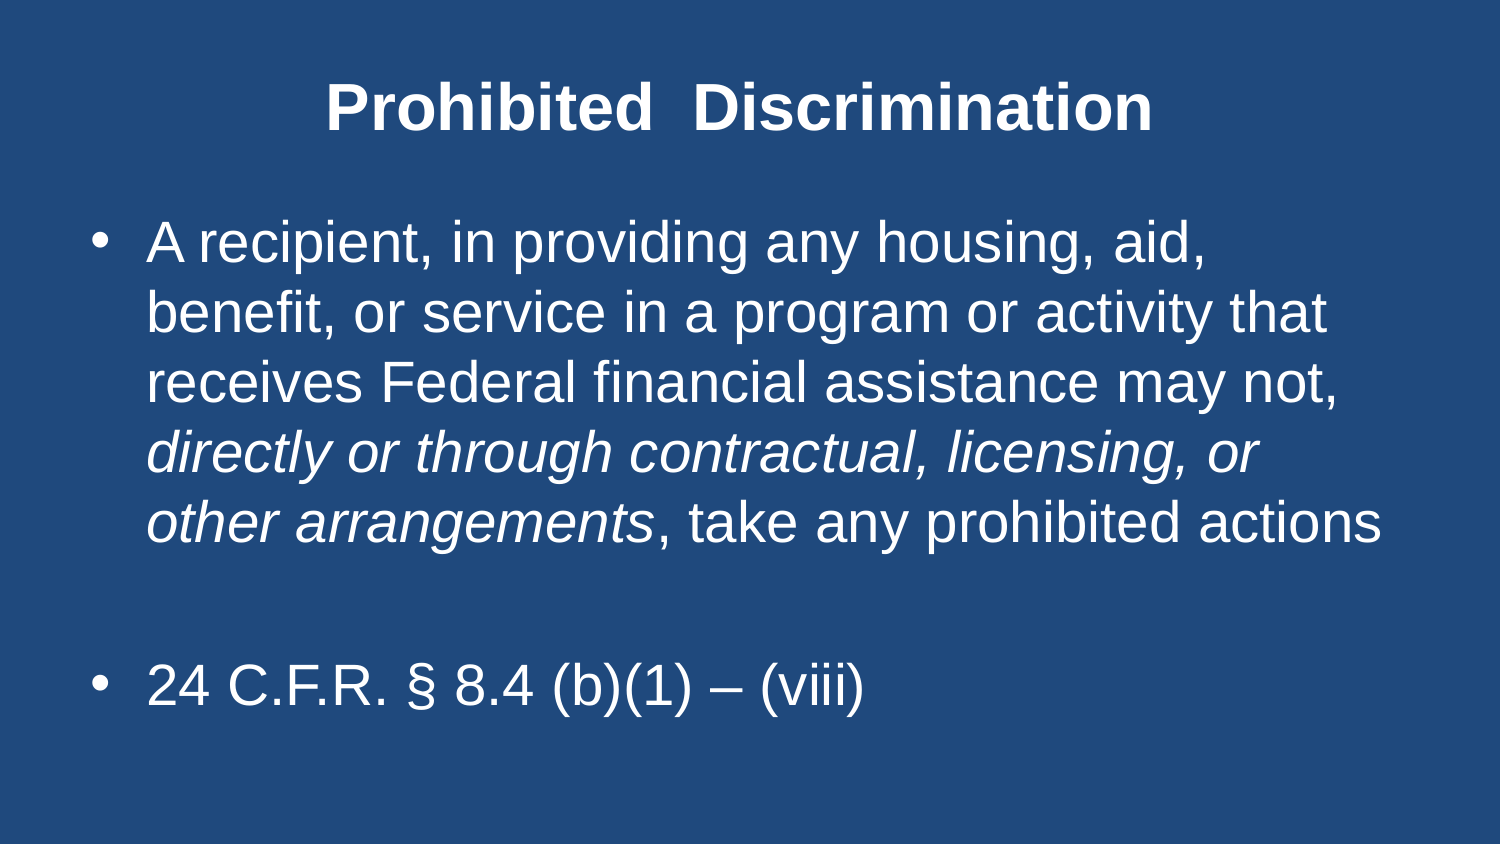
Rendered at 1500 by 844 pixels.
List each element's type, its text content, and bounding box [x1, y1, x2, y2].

list A recipient, in providing any housing, aid, benefit, or service in a program or activity that receives Federal financial assistance may not, directly or through contractual, licensing, or other arrangements, take any prohibited actions 24 C.F.R. § 8.4 (b)(1) – (viii) [75, 196, 1425, 754]
title Prohibited Discrimination [75, 33, 1425, 175]
